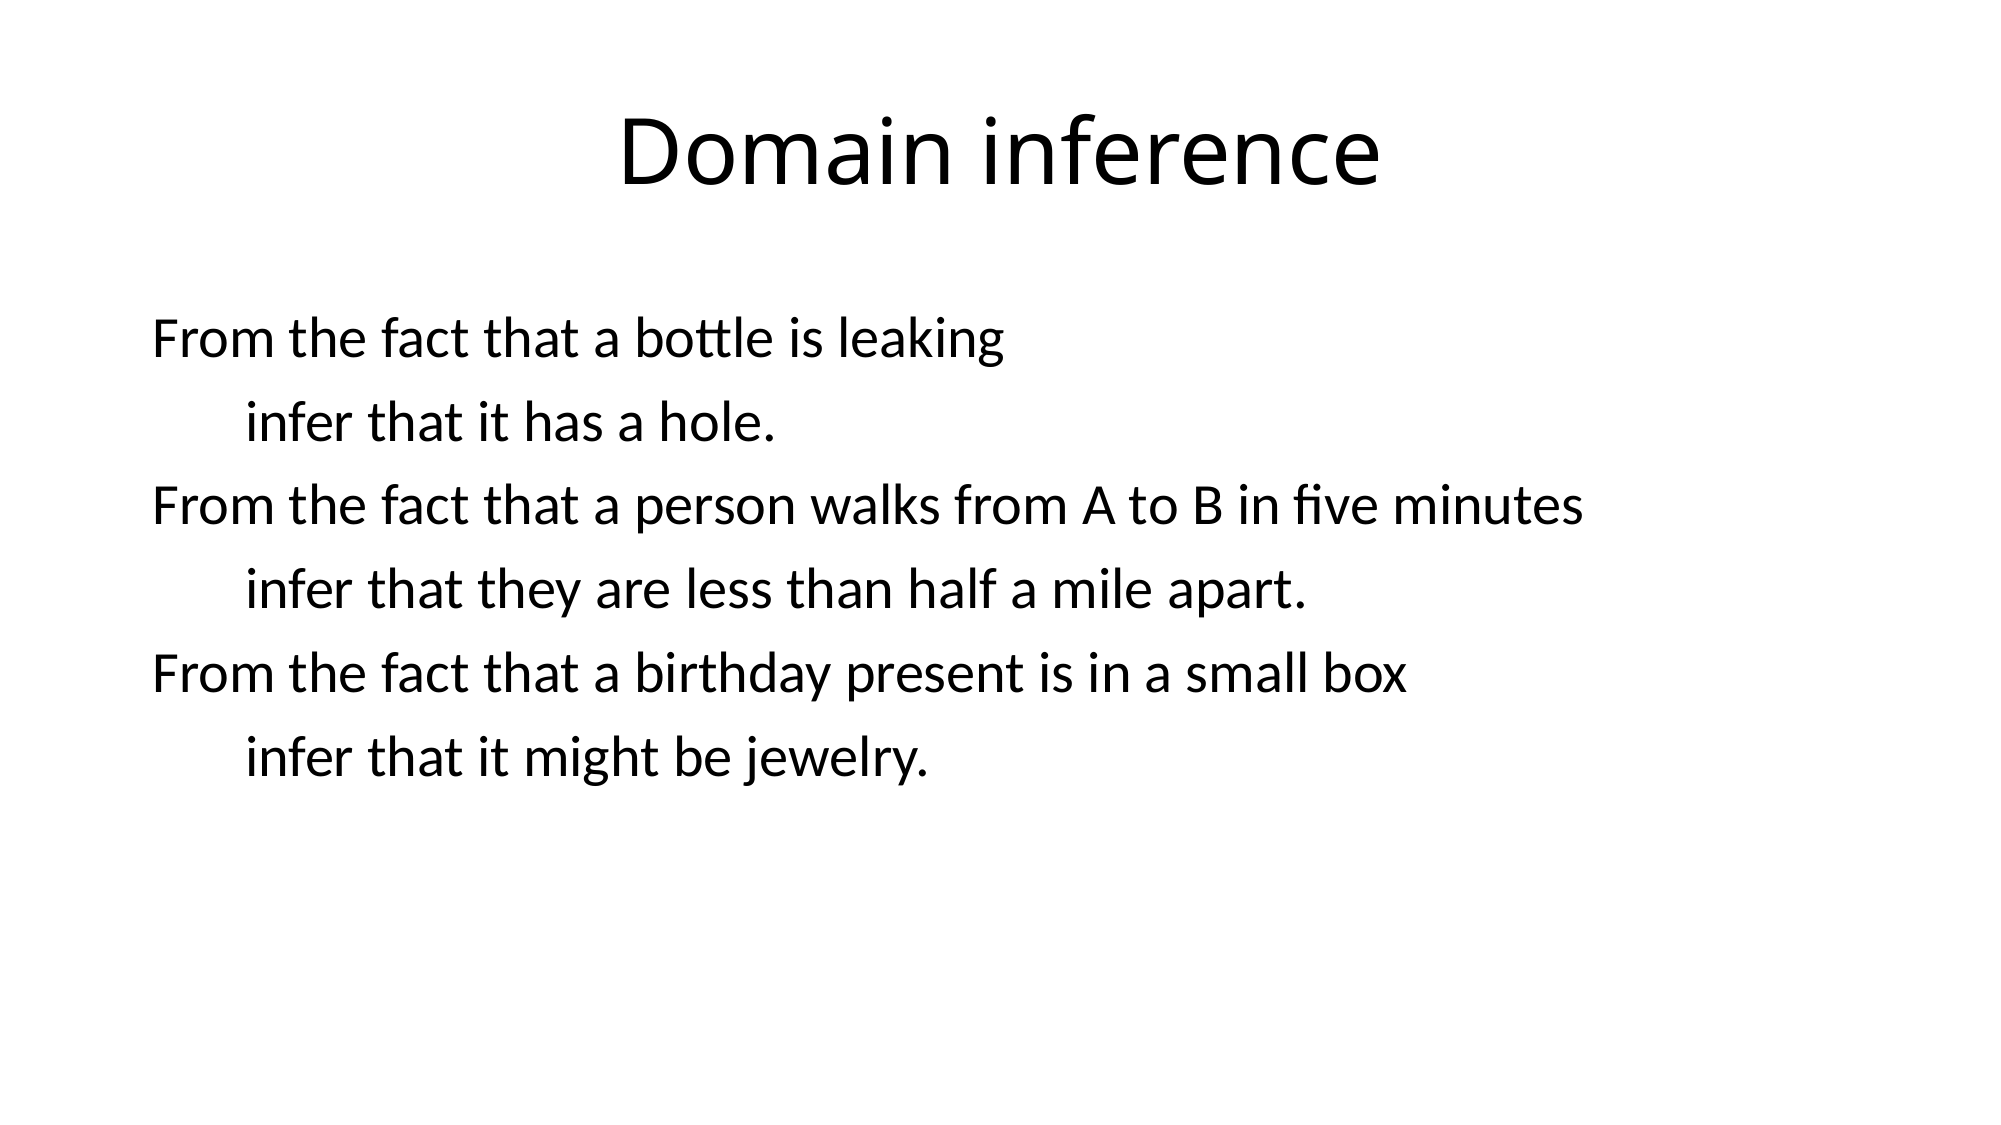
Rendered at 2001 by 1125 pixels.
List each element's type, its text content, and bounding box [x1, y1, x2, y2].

list From the fact that a bottle is leaking infer that it has a hole. From the fact that a person walks from A to B in five minutes infer that they are less than half a mile apart. From the fact that a birthday present is in a small box infer that it might be jewelry. [137, 299, 1863, 1014]
title Domain inference [137, 46, 1863, 264]
